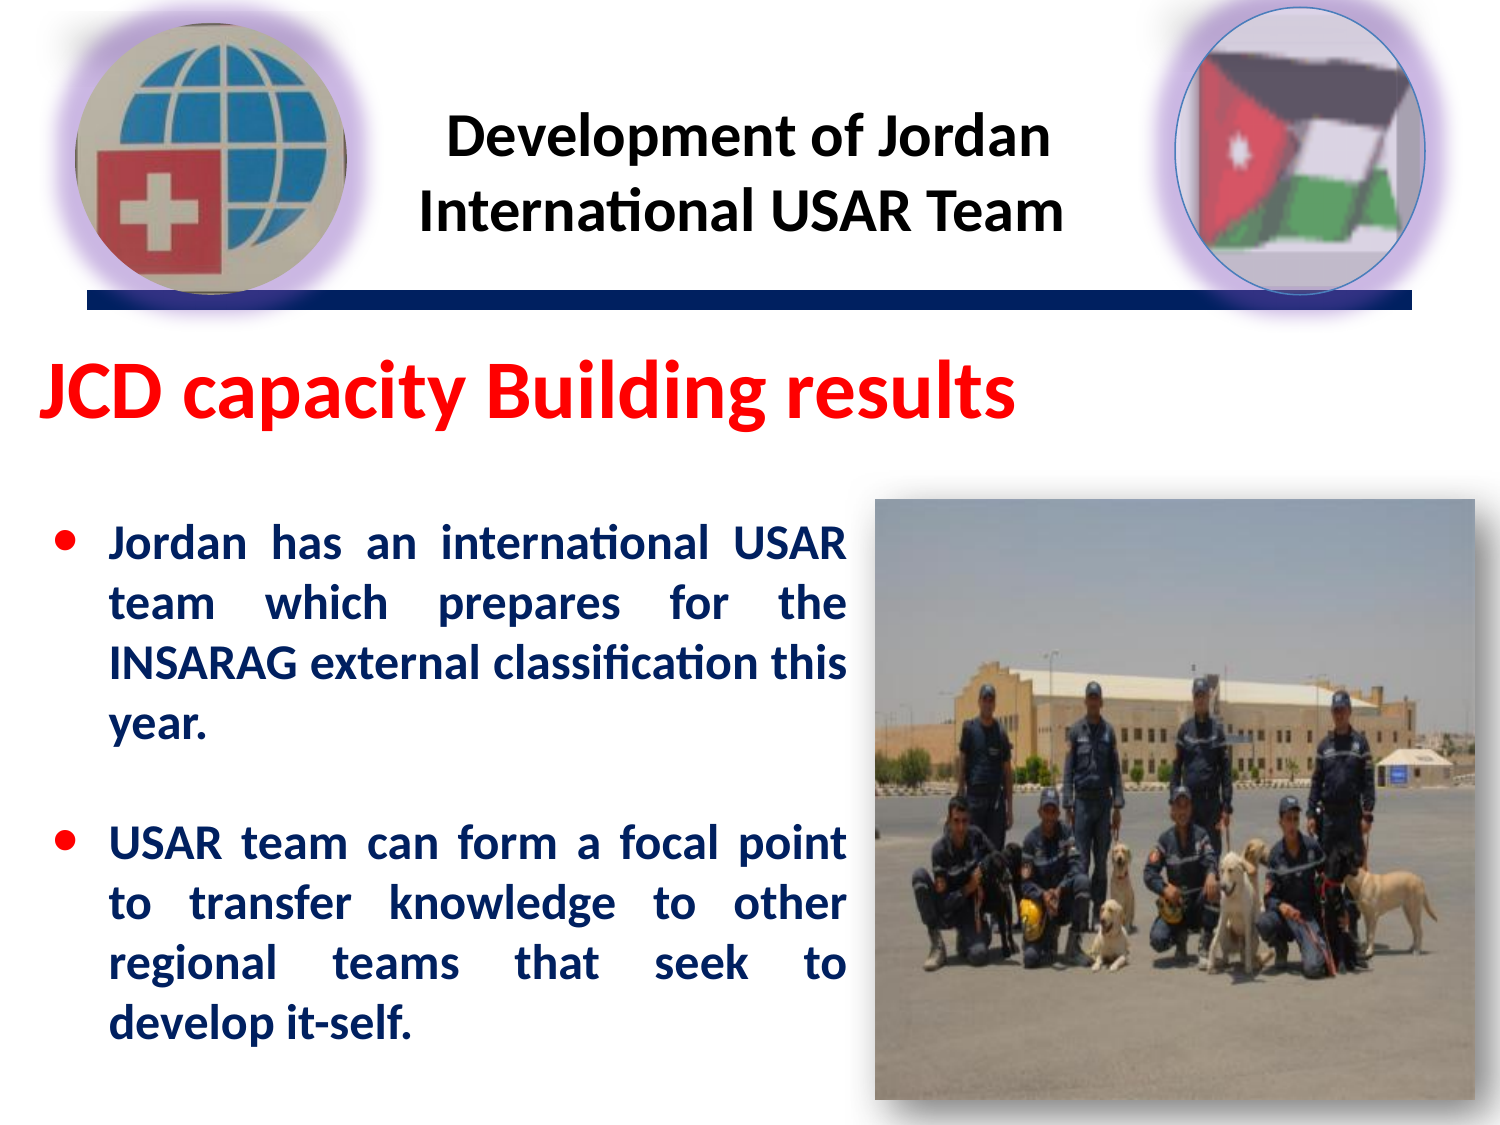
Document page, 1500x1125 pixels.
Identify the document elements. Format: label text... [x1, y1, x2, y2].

text_box [1174, 6, 1426, 296]
text_box Jordan has an international USAR team which prepares for the INSARAG external classification this year. USAR team can form a focal point to transfer knowledge to other regional teams that seek to develop it-self. [37, 502, 863, 1057]
text_box Development of Jordan International USAR Team [395, 86, 1104, 252]
picture [874, 499, 1476, 1101]
picture [74, 22, 348, 296]
text_box JCD capacity Building results [18, 321, 1388, 449]
